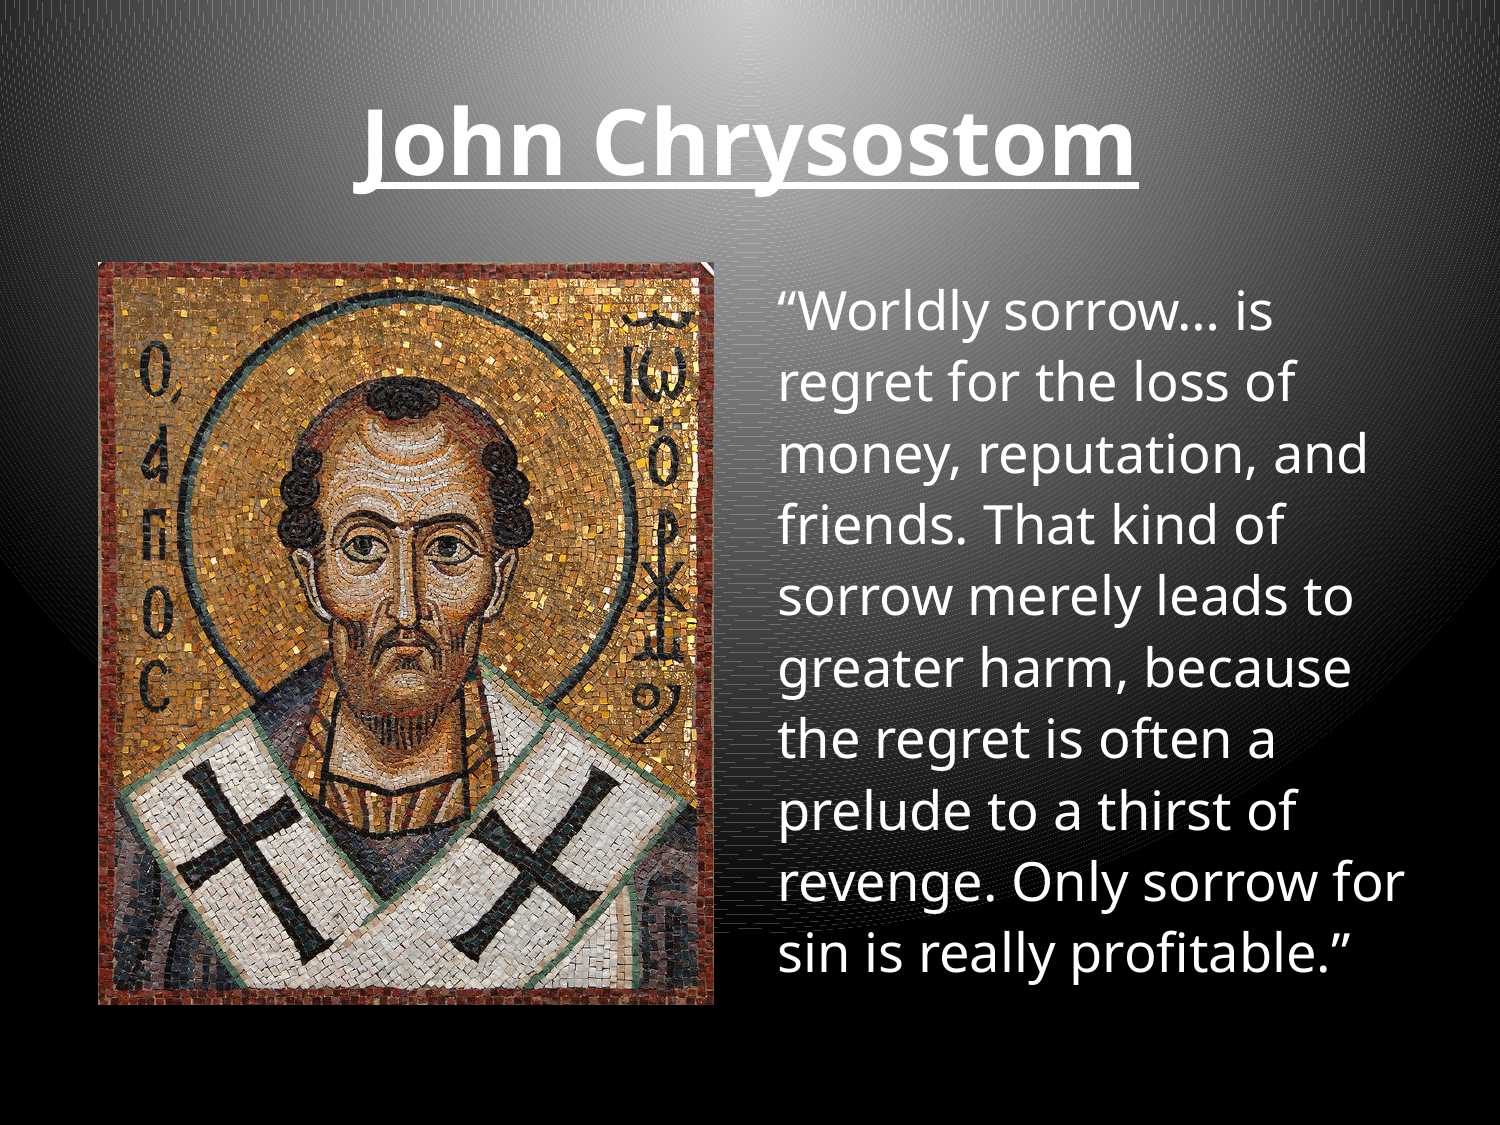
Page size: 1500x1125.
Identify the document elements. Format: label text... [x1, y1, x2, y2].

list “Worldly sorrow… is regret for the loss of money, reputation, and friends. That kind of sorrow merely leads to greater harm, because the regret is often a prelude to a thirst of revenge. Only sorrow for sin is really profitable.” [762, 262, 1425, 1005]
title John Chrysostom [75, 45, 1425, 233]
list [98, 262, 715, 1006]
